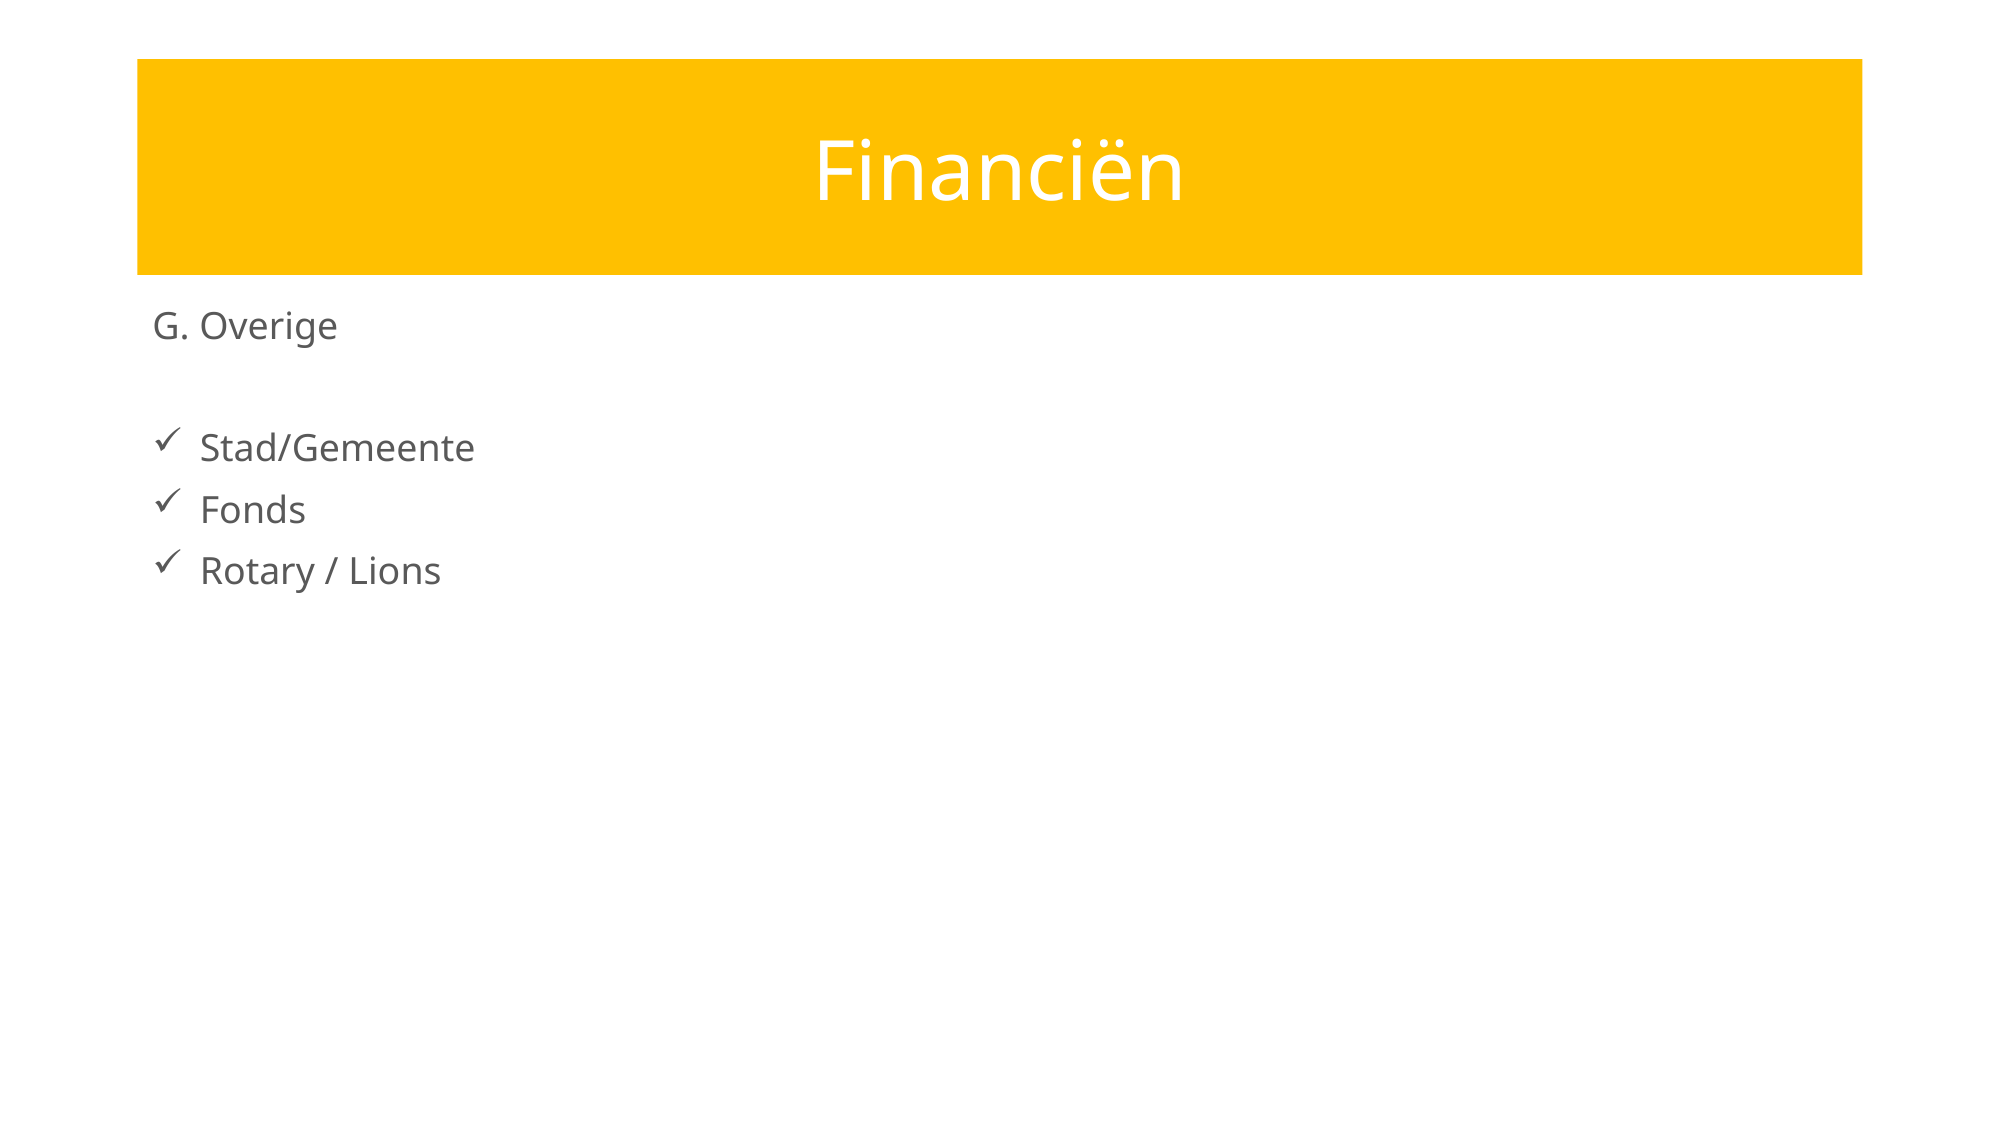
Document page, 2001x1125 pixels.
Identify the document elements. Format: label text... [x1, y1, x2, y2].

list G. Overige Stad/Gemeente Fonds Rotary / Lions [137, 299, 1941, 1093]
text_box Financiën [136, 58, 1863, 276]
